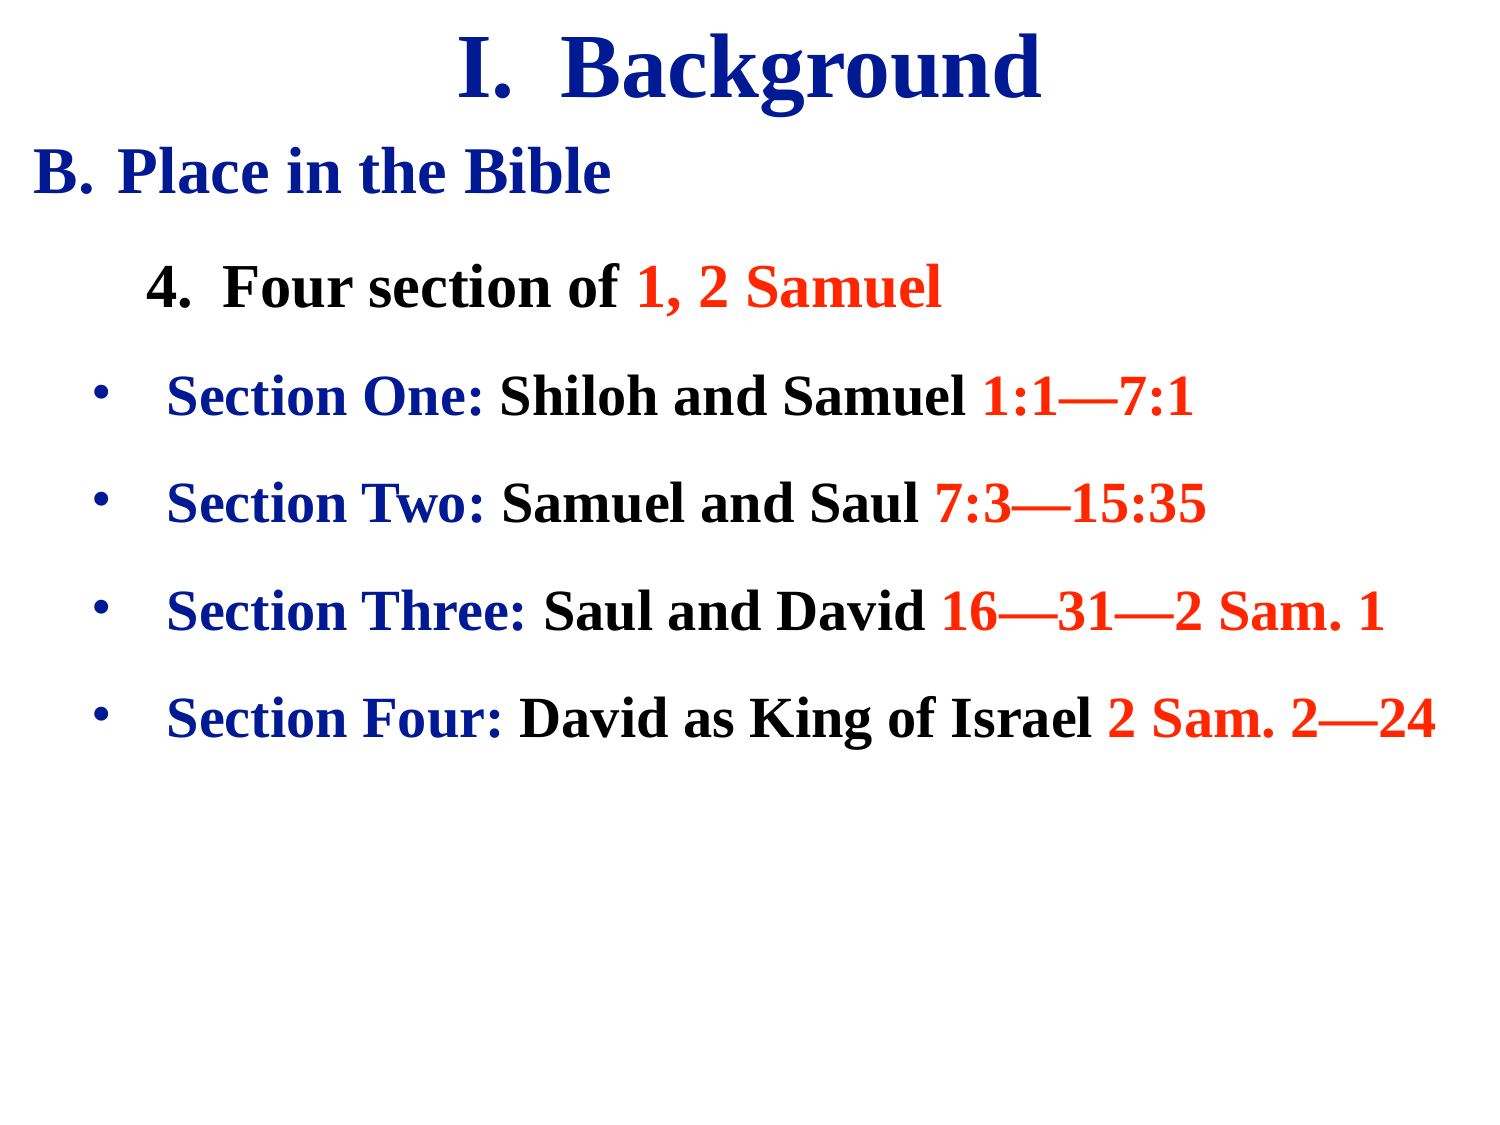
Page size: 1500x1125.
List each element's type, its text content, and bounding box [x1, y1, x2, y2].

title I. Background [111, 0, 1388, 118]
list B. Place in the Bible 4. Four section of 1, 2 Samuel Section One: Shiloh and Samuel 1:1—7:1 Section Two: Samuel and Saul 7:3—15:35 Section Three: Saul and David 16—31—2 Sam. 1 Section Four: David as King of Israel 2 Sam. 2—24 [18, 118, 1482, 1093]
